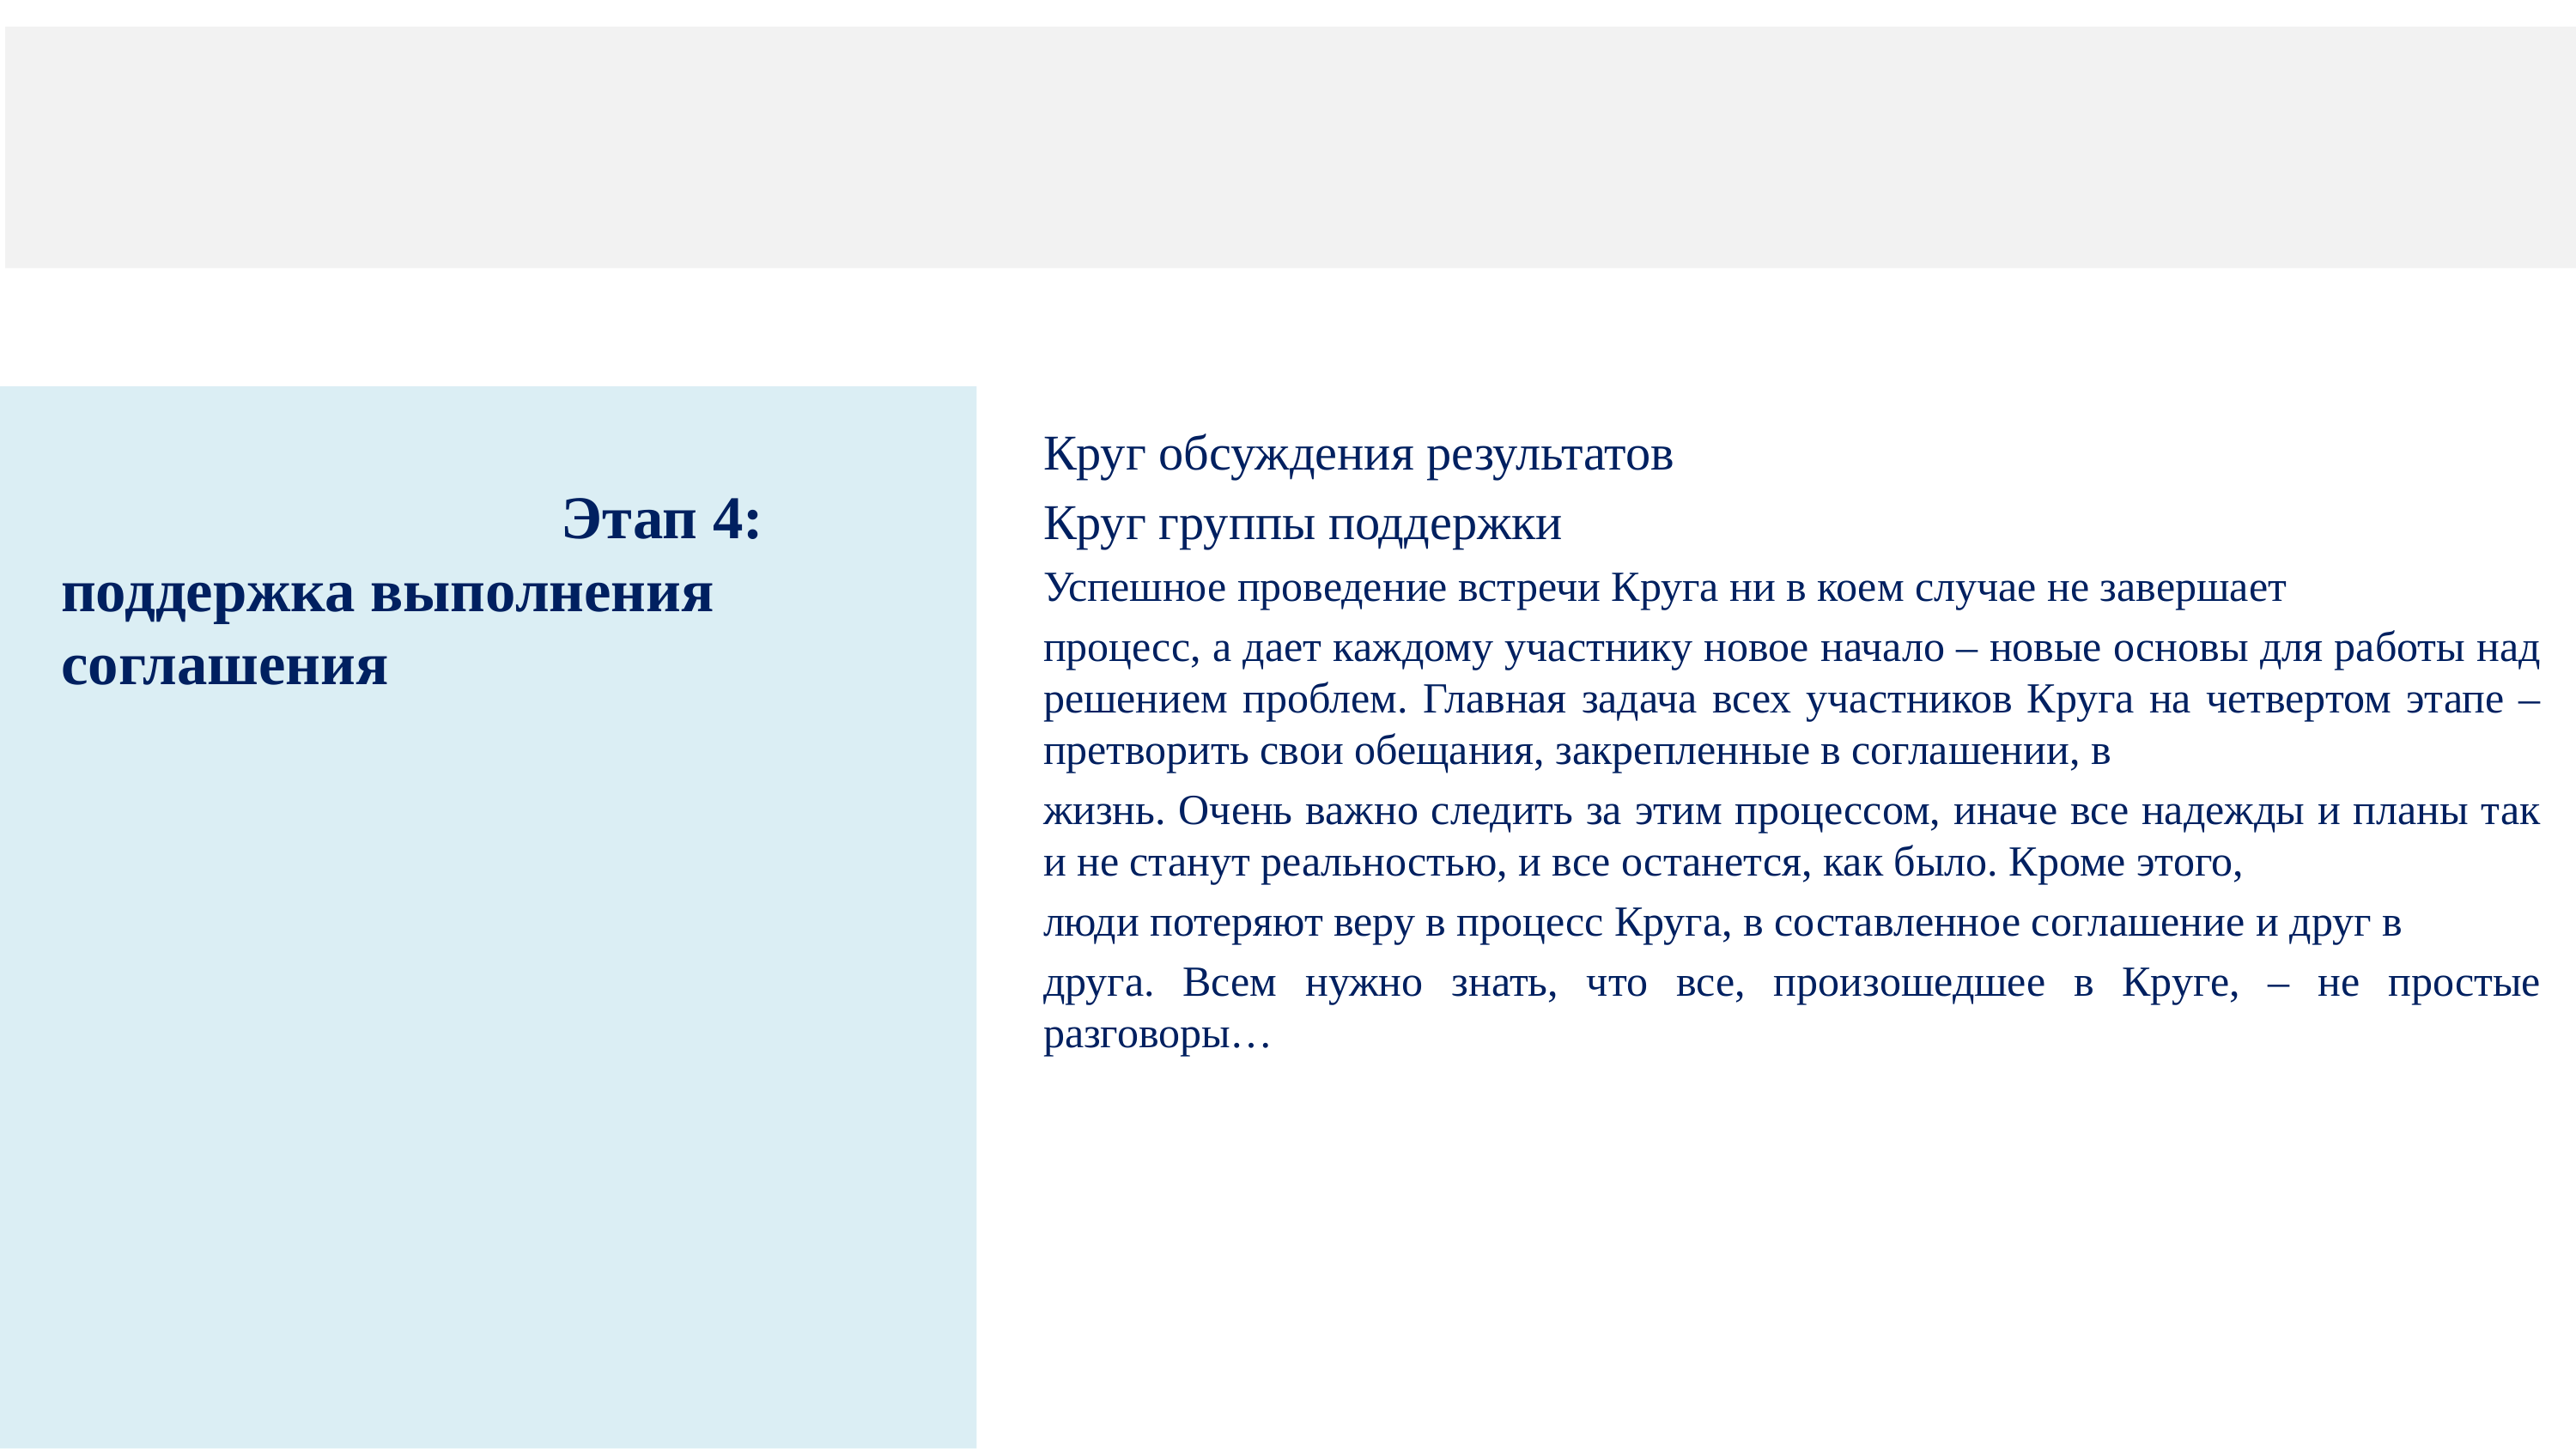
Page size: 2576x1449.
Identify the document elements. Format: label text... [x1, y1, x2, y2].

list Круг обсуждения результатов Круг группы поддержки Успешное проведение встречи Круга ни в коем случае не завершает процесс, а дает каждому участнику новое начало – новые основы для работы над решением проблем. Главная задача всех участников Круга на четвертом этапе – претворить свои обещания, закрепленные в соглашении, в жизнь. Очень важно следить за этим процессом, иначе все надежды и планы так и не станут реальностью, и все останется, как было. Кроме этого, люди потеряют веру в процесс Круга, в составленное соглашение и друг в друга. Всем нужно знать, что все, произошедшее в Круге, – не простые разговоры… [1030, 413, 2555, 1368]
title [5, 27, 2576, 269]
list Этап 4: поддержка выполнения соглашения [0, 386, 977, 1449]
